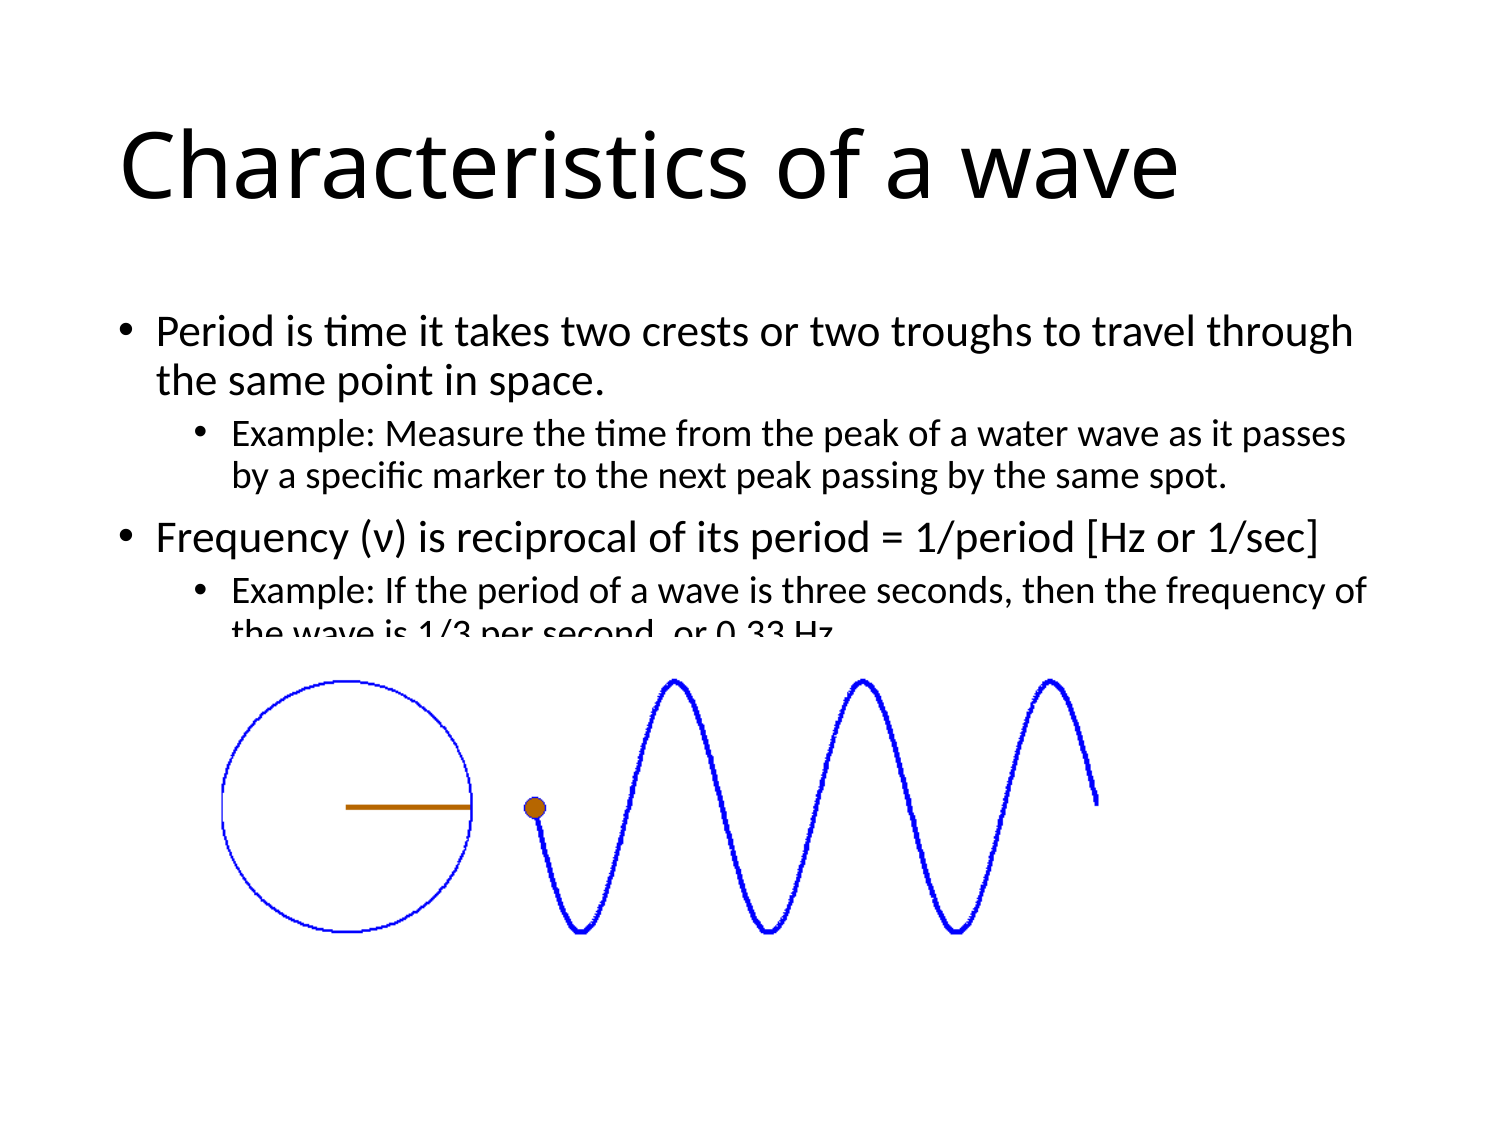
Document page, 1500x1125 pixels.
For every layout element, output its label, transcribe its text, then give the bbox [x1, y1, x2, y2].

title Characteristics of a wave [103, 59, 1397, 278]
picture [74, 637, 1206, 991]
list Period is time it takes two crests or two troughs to travel through the same point in space. Example: Measure the time from the peak of a water wave as it passes by a specific marker to the next peak passing by the same spot. Frequency (ν) is reciprocal of its period = 1/period [Hz or 1/sec] Example: If the period of a wave is three seconds, then the frequency of the wave is 1/3 per second, or 0.33 Hz. [103, 299, 1397, 668]
